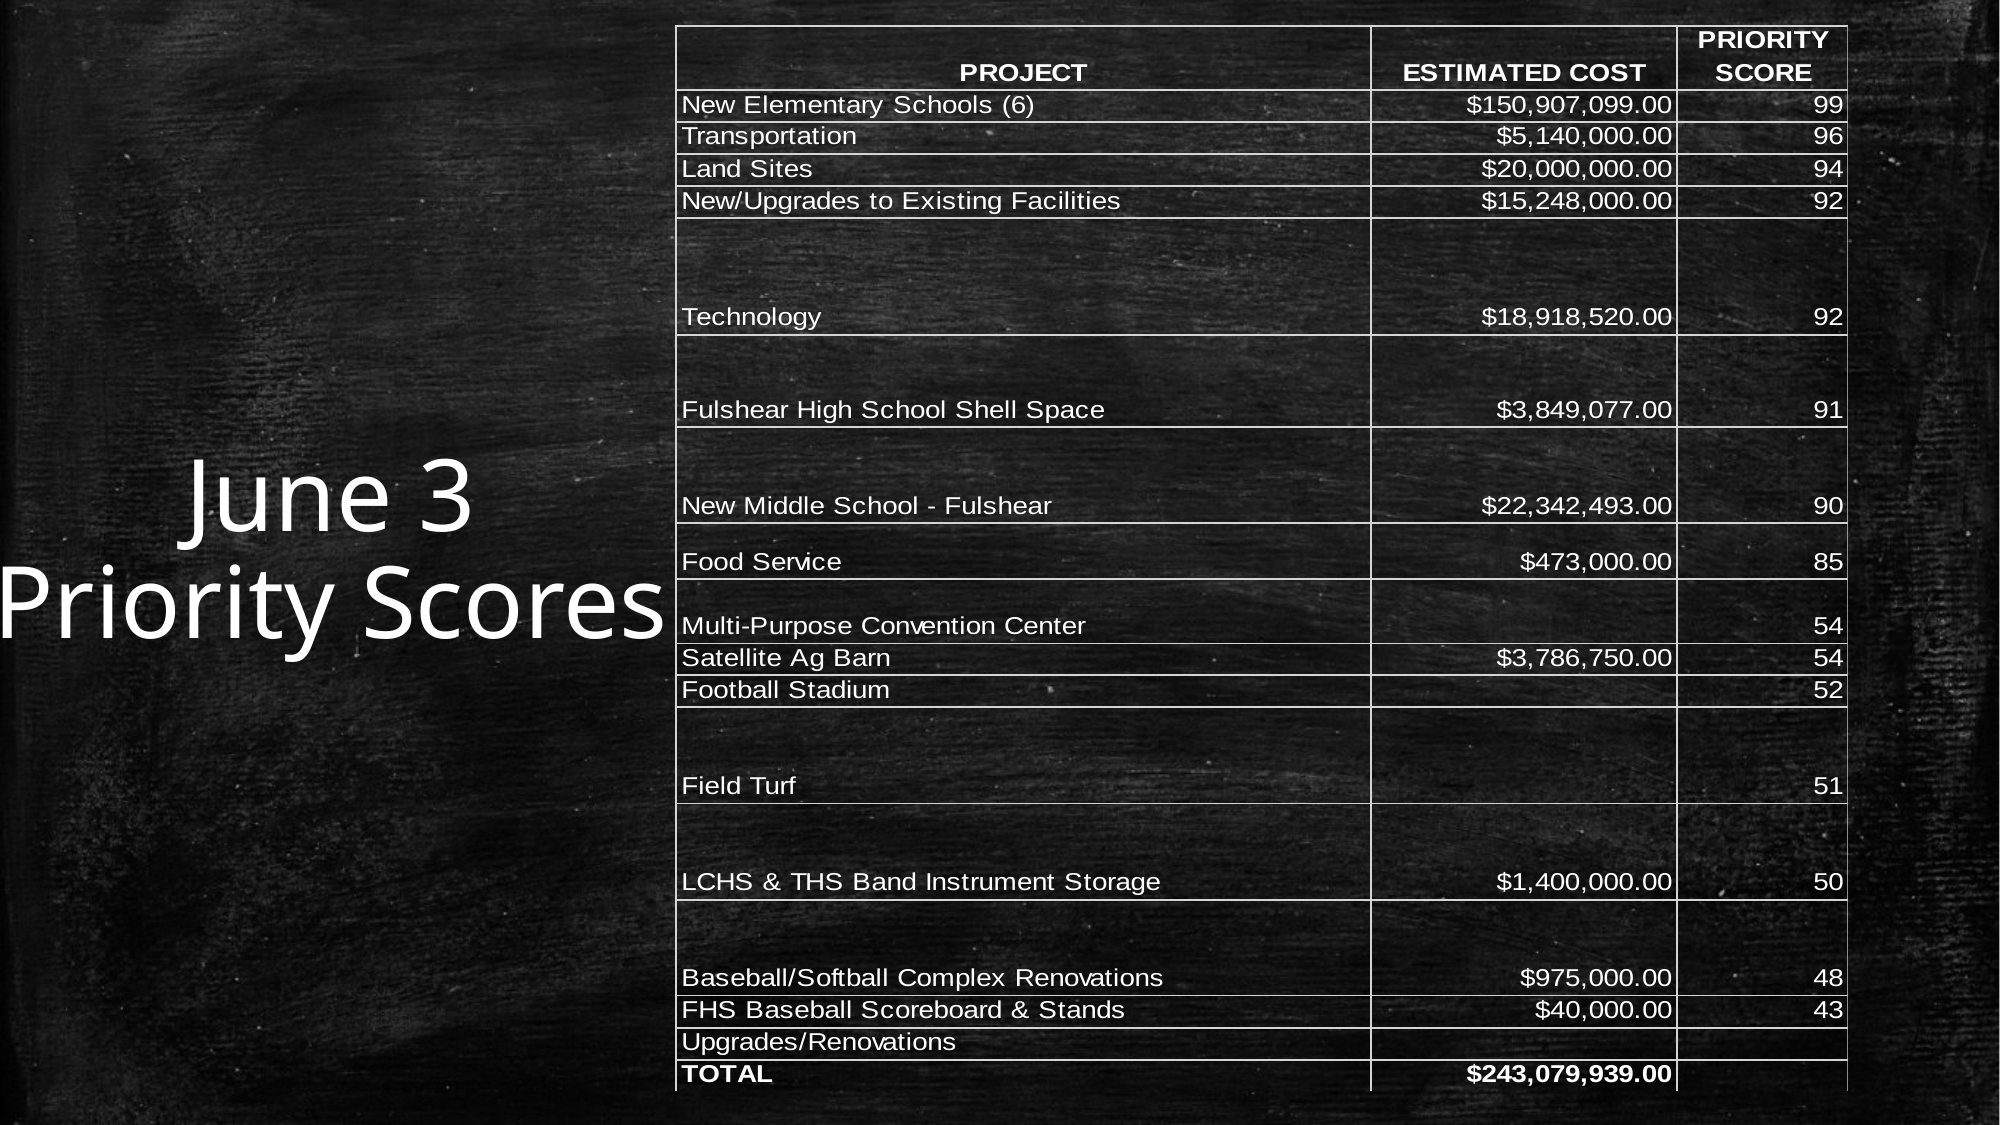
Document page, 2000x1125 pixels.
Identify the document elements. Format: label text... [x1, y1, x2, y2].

text_box June 3 Priority Scores [0, 437, 674, 668]
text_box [674, 24, 1850, 1093]
